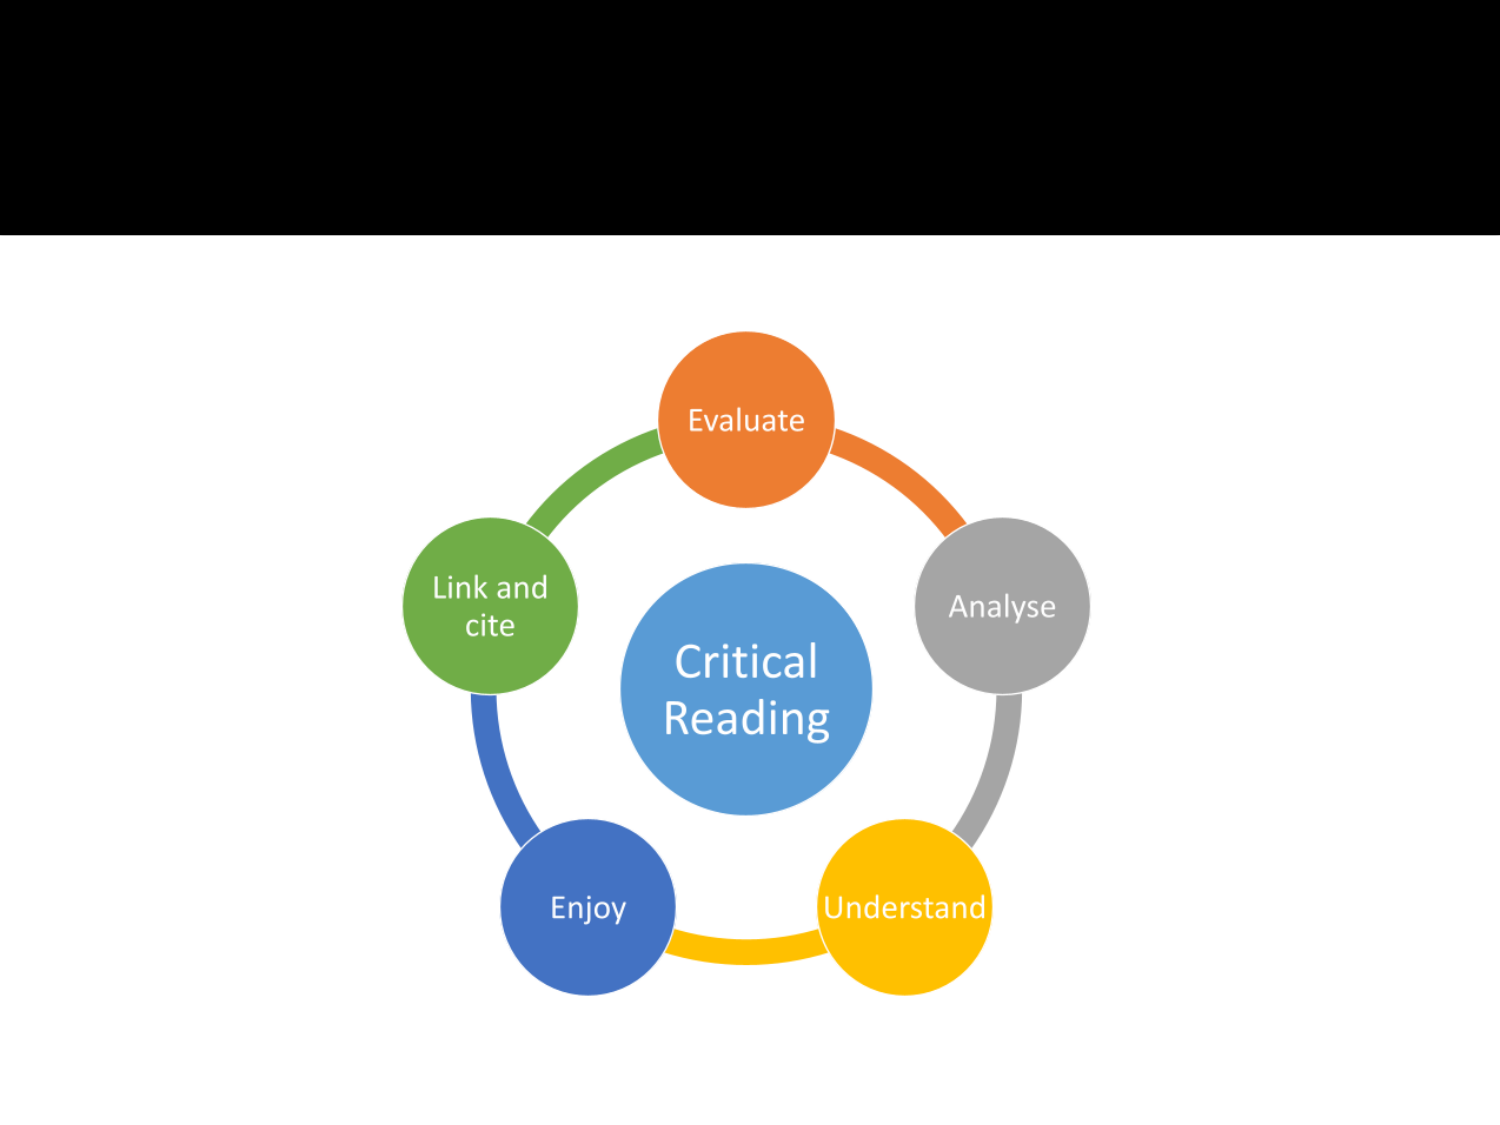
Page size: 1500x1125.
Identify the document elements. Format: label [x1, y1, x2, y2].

list [0, 242, 1500, 1090]
